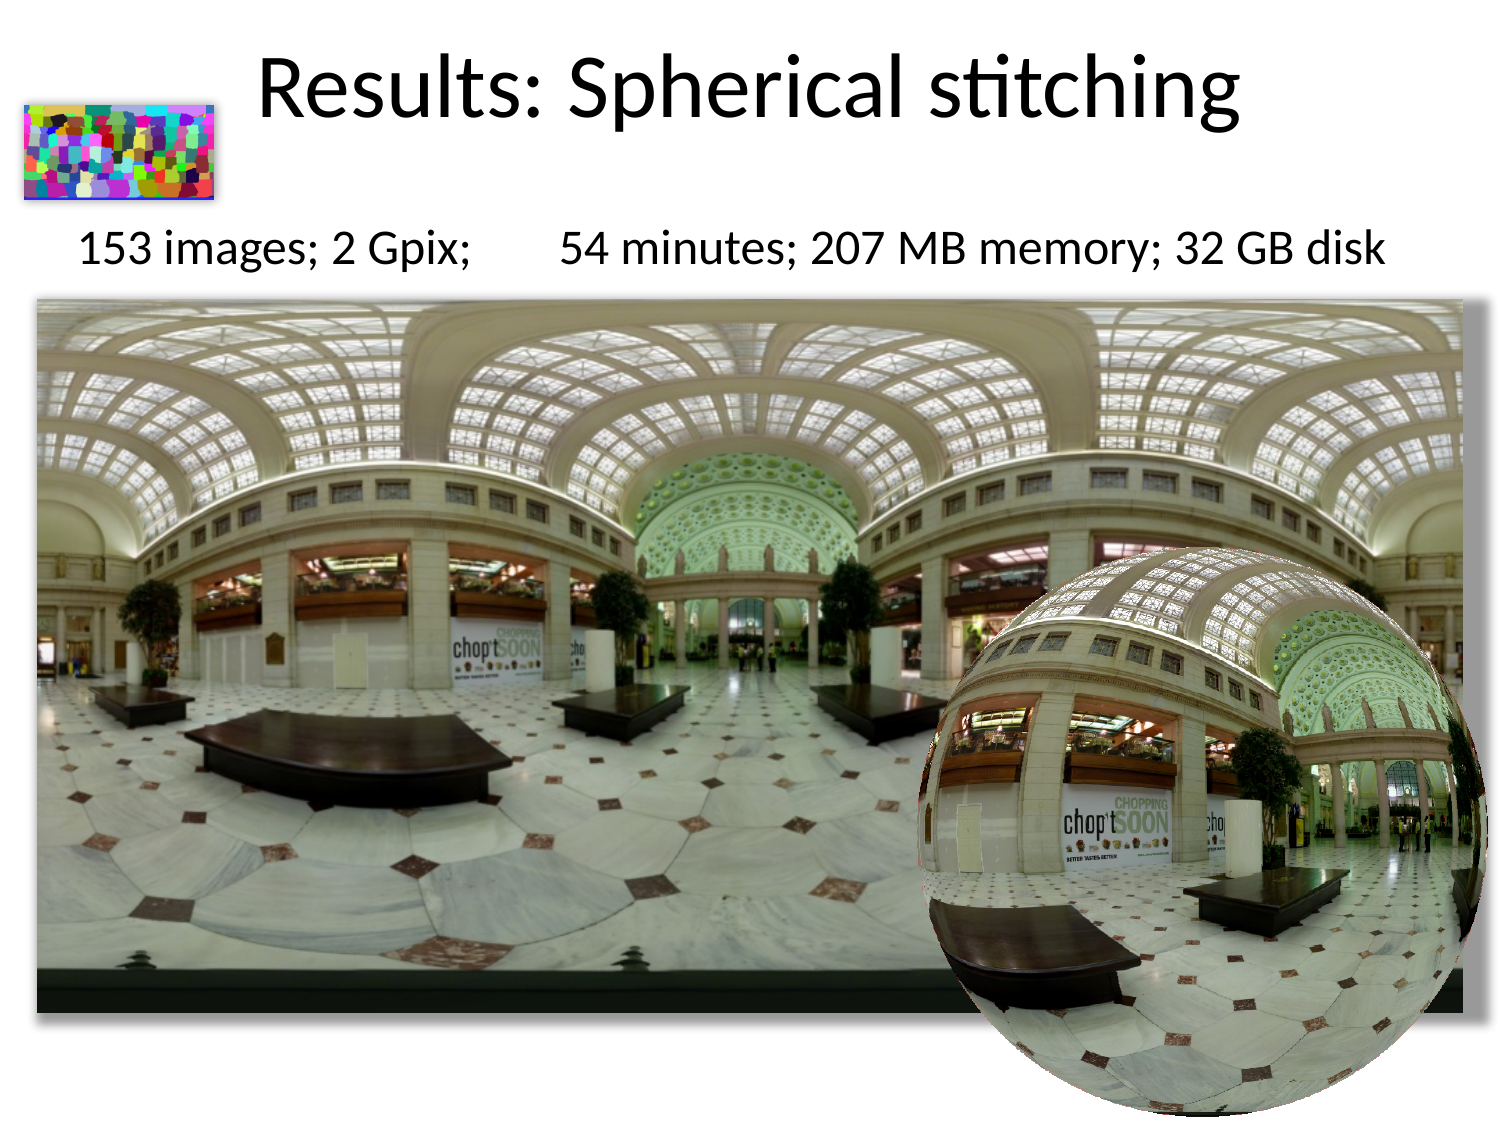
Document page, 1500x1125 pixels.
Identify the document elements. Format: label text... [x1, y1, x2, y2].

text_box 54 minutes; 207 MB memory; 32 GB disk [558, 214, 1387, 275]
picture [24, 105, 214, 201]
title Results: Spherical stitching [0, 0, 1500, 163]
picture [37, 299, 1496, 1125]
text_box 153 images; 2 Gpix; [76, 214, 473, 275]
